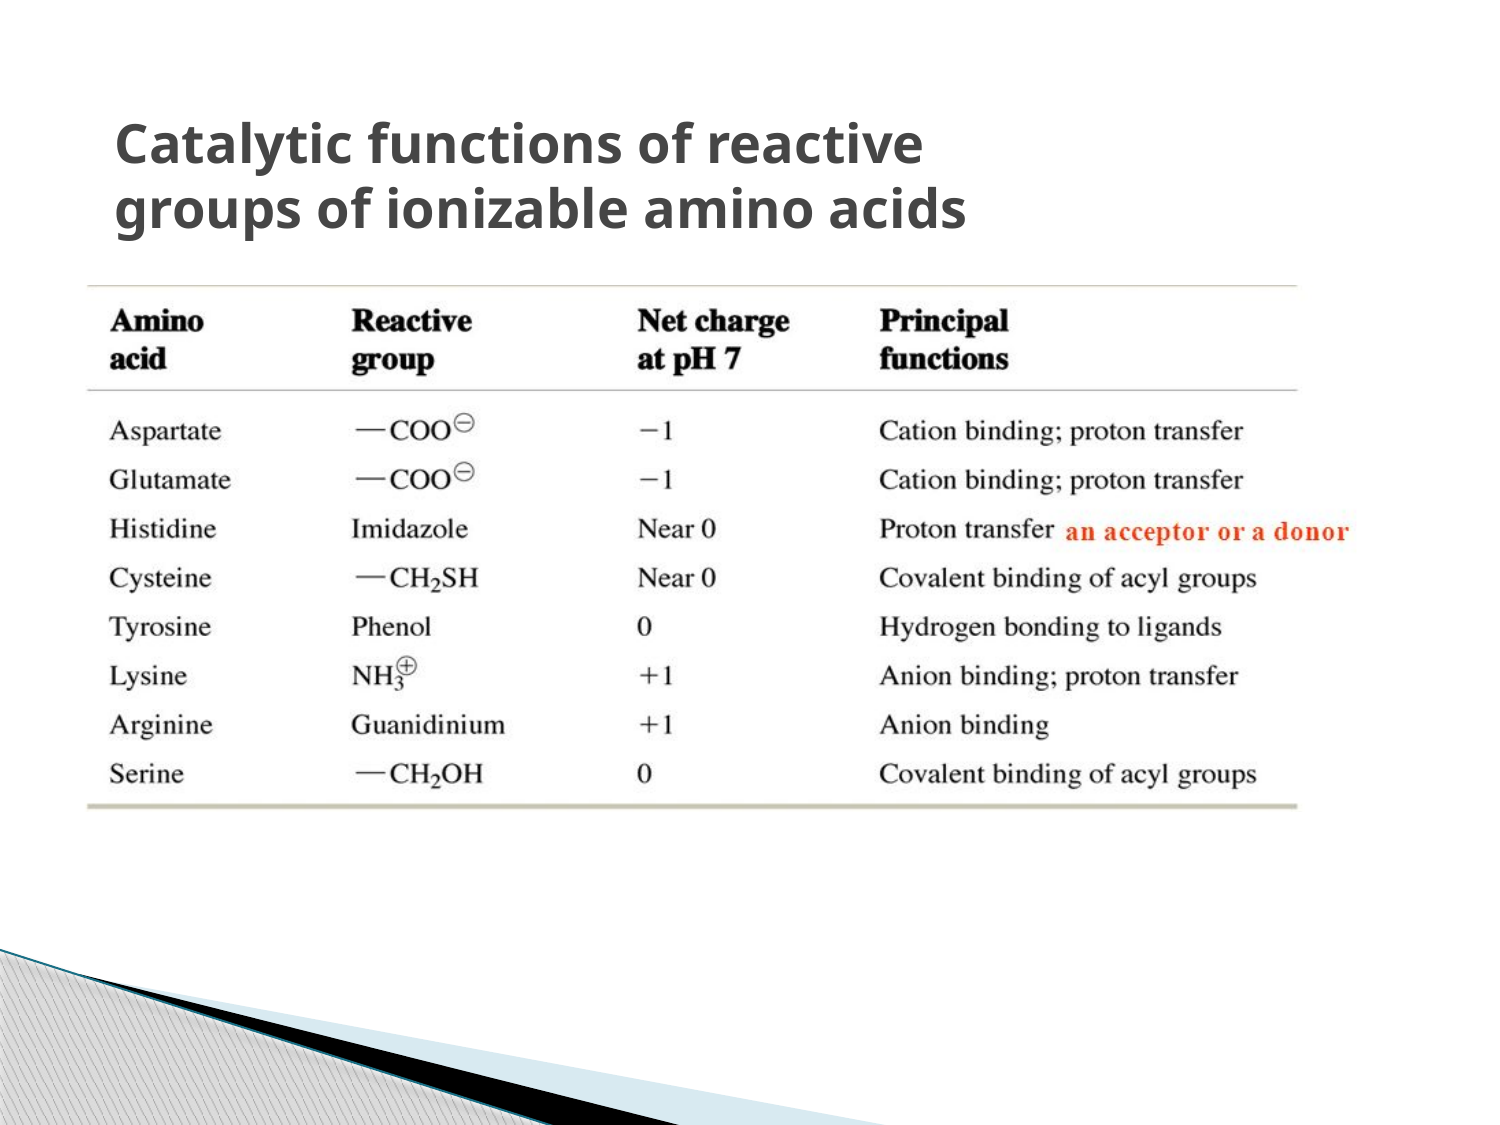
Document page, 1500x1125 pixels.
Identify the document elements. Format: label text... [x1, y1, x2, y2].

picture [42, 285, 1357, 812]
title Catalytic functions of reactive groups of ionizable amino acids [99, 99, 1142, 249]
